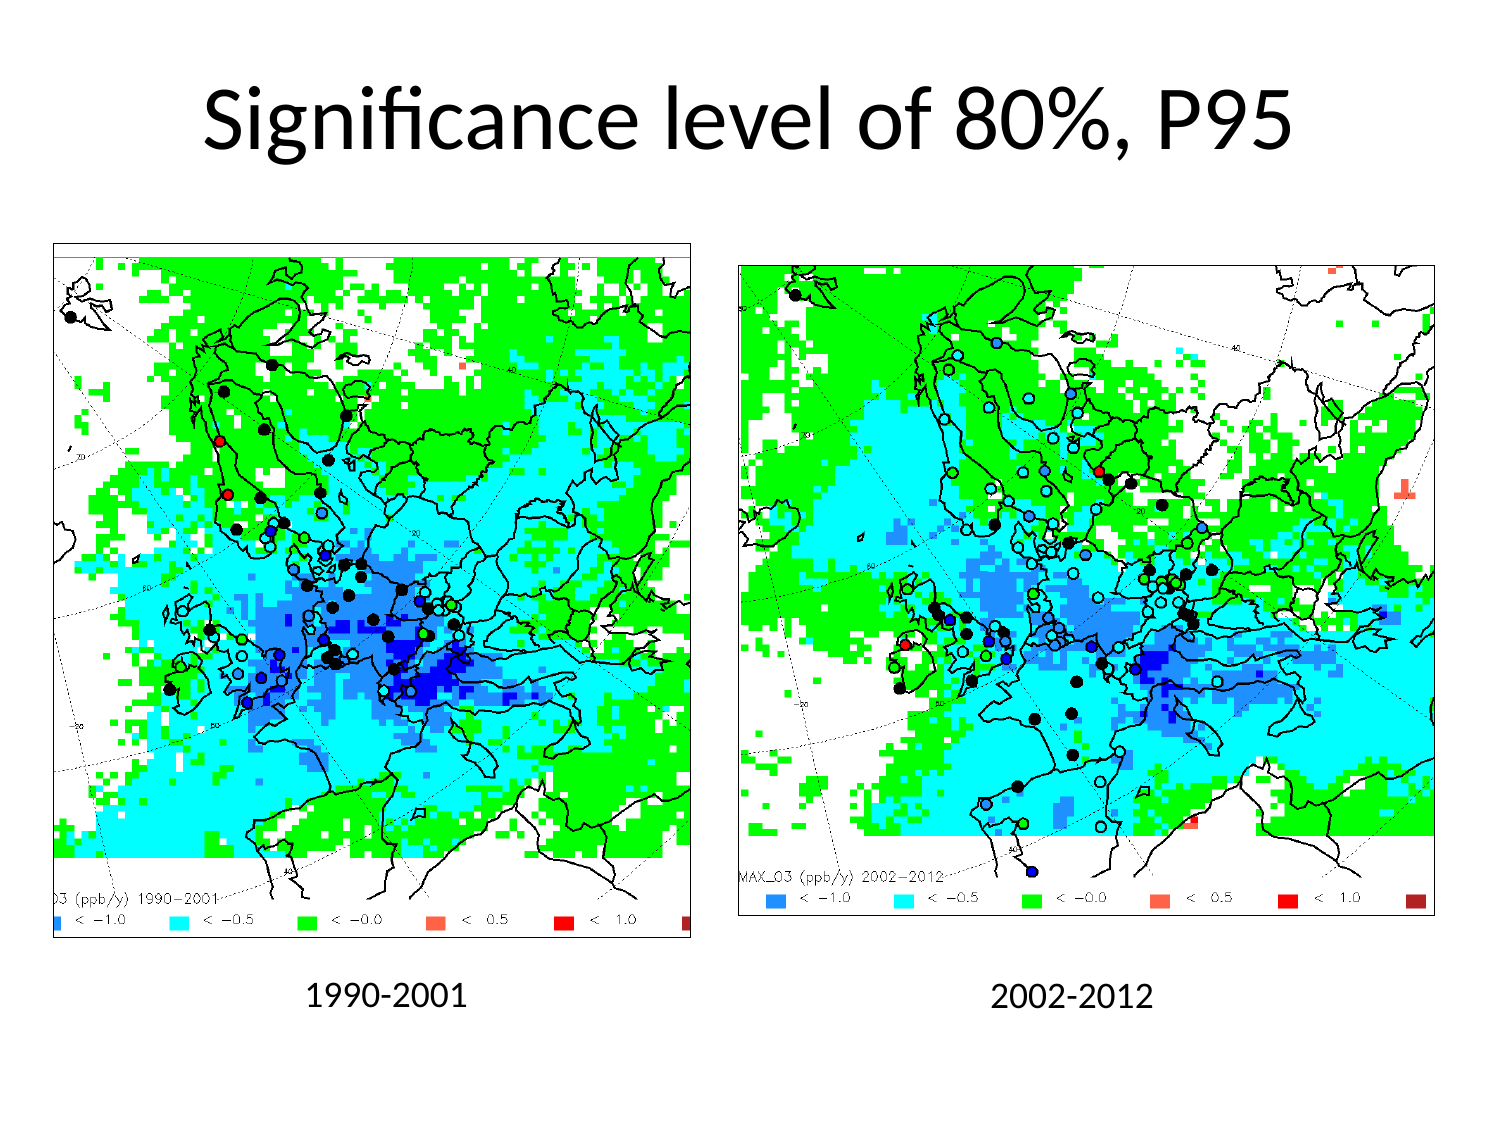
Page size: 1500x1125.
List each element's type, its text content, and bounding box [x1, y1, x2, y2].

text_box 1990-2001 [289, 962, 483, 1023]
text_box 2002-2012 [975, 964, 1169, 1024]
title Significance level of 80%, P95 [75, 19, 1425, 207]
picture [737, 265, 1435, 916]
picture [52, 243, 691, 938]
